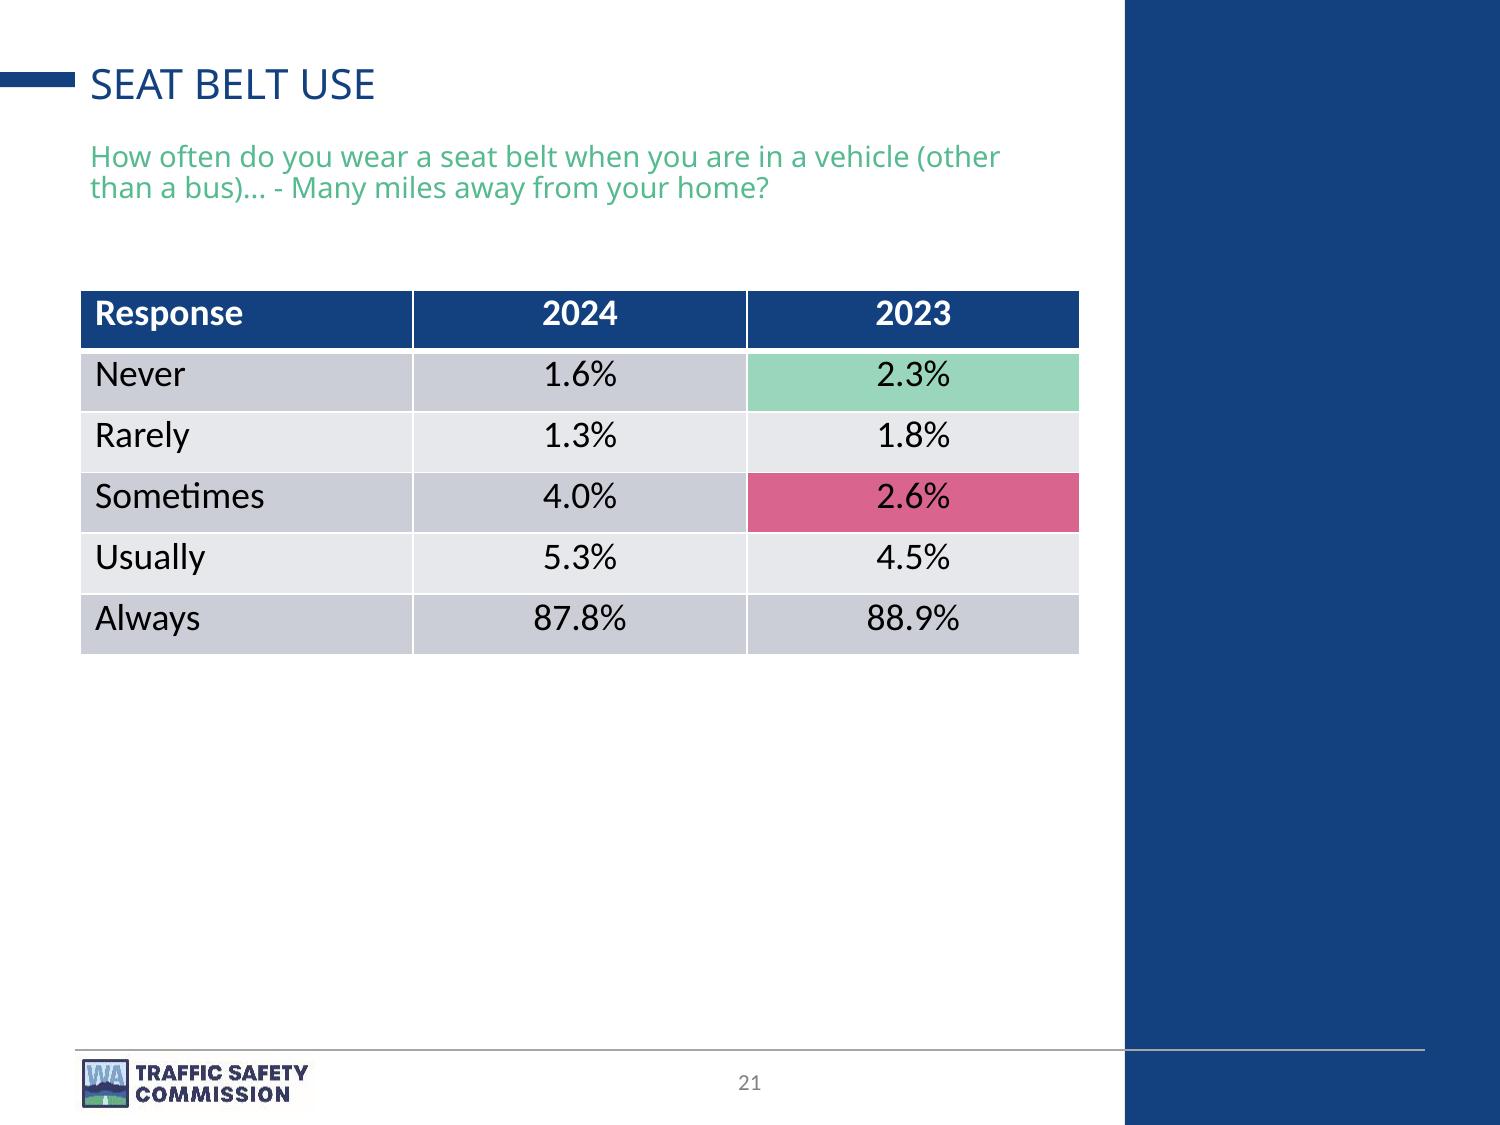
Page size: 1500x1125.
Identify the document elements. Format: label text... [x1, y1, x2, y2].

table_cell 4.5% [748, 534, 1079, 593]
table_cell 4.0% [414, 473, 746, 532]
table_cell Usually [81, 534, 412, 593]
table_header 2024 [414, 291, 746, 348]
picture [75, 1053, 315, 1114]
table_cell Always [81, 595, 412, 654]
table_cell Sometimes [81, 473, 412, 532]
table_cell Rarely [81, 413, 412, 472]
title SEAT BELT USE [75, 43, 1080, 116]
list How often do you wear a seat belt when you are in a vehicle (other than a bus)... - Many miles away from your home? [75, 135, 1080, 235]
table_header Response [81, 291, 412, 348]
table_cell 1.6% [414, 354, 746, 411]
table_cell 5.3% [414, 534, 746, 593]
table_cell 1.3% [414, 413, 746, 472]
table_cell 1.8% [748, 413, 1079, 472]
table_header 2023 [748, 291, 1079, 348]
table_cell 2.3% [748, 354, 1079, 411]
table_cell 2.6% [748, 473, 1079, 532]
table_cell Never [81, 354, 412, 411]
table_cell 88.9% [748, 595, 1079, 654]
table_cell 87.8% [414, 595, 746, 654]
